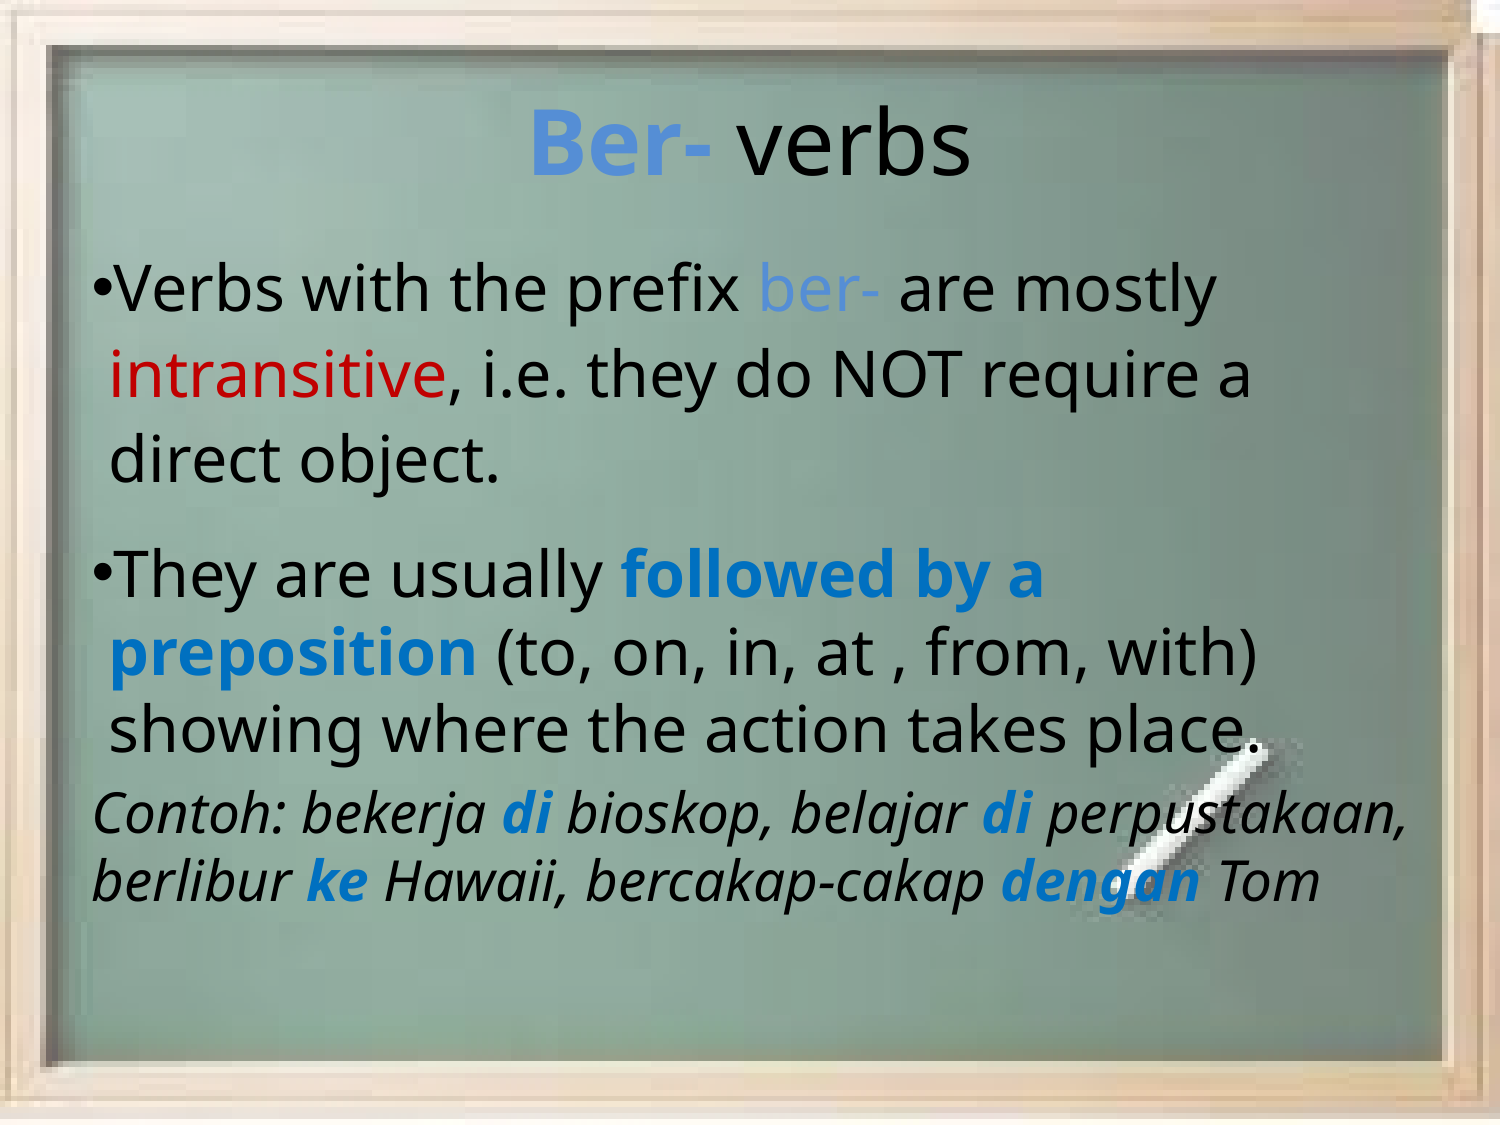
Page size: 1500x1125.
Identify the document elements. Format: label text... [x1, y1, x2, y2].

title Ber- verbs [75, 45, 1425, 233]
list Verbs with the prefix ber- are mostly intransitive, i.e. they do NOT require a direct object. They are usually followed by a preposition (to, on, in, at , from, with) showing where the action takes place. Contoh: bekerja di bioskop, belajar di perpustakaan, berlibur ke Hawaii, bercakap-cakap dengan Tom [76, 231, 1427, 975]
